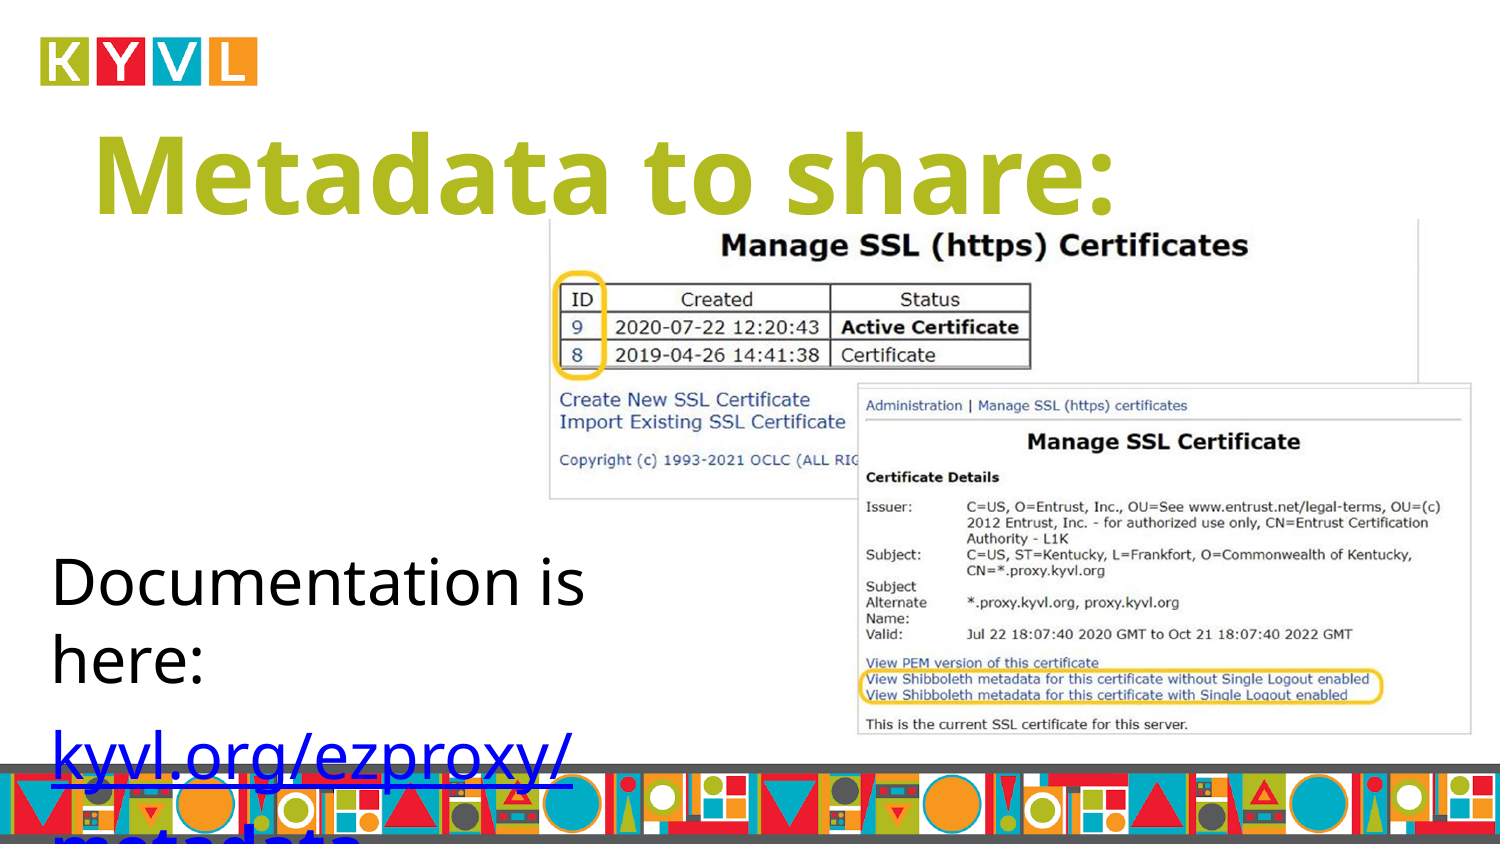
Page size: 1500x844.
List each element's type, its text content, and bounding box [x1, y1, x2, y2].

text_box Documentation is here: kyvl.org/ezproxy/metadata [35, 526, 638, 844]
picture [0, 0, 1500, 844]
title Metadata to share: [75, 100, 1425, 242]
